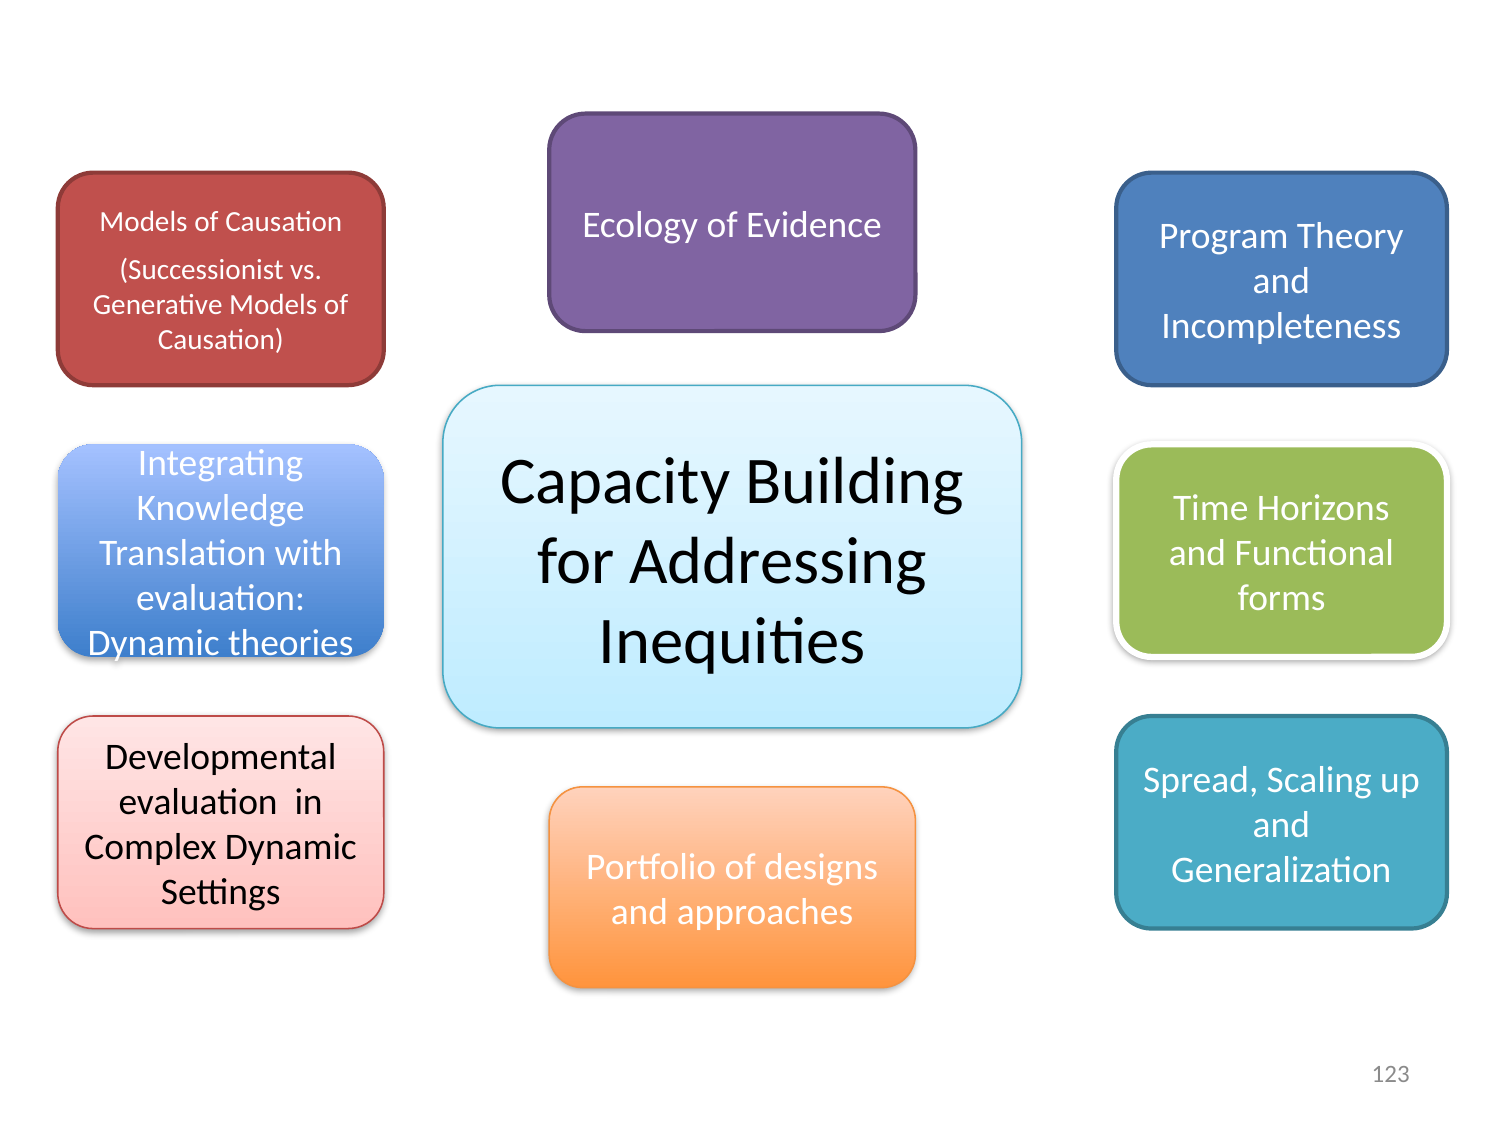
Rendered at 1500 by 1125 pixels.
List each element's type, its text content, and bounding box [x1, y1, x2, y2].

text_box Spread, Scaling up and Generalization [1114, 713, 1450, 931]
text_box Program Theory and Incompleteness [1114, 170, 1450, 388]
text_box Models of Causation (Successionist vs. Generative Models of Causation) [55, 170, 386, 388]
text_box Ecology of Evidence [547, 111, 918, 334]
slide_number 123 [1074, 1042, 1425, 1103]
text_box Portfolio of designs and approaches [548, 786, 917, 989]
text_box Developmental evaluation in Complex Dynamic Settings [56, 715, 385, 930]
text_box Capacity Building for Addressing Inequities [442, 384, 1023, 729]
text_box Time Horizons and Functional forms [1113, 441, 1451, 661]
text_box Integrating Knowledge Translation with evaluation: Dynamic theories [57, 444, 384, 657]
